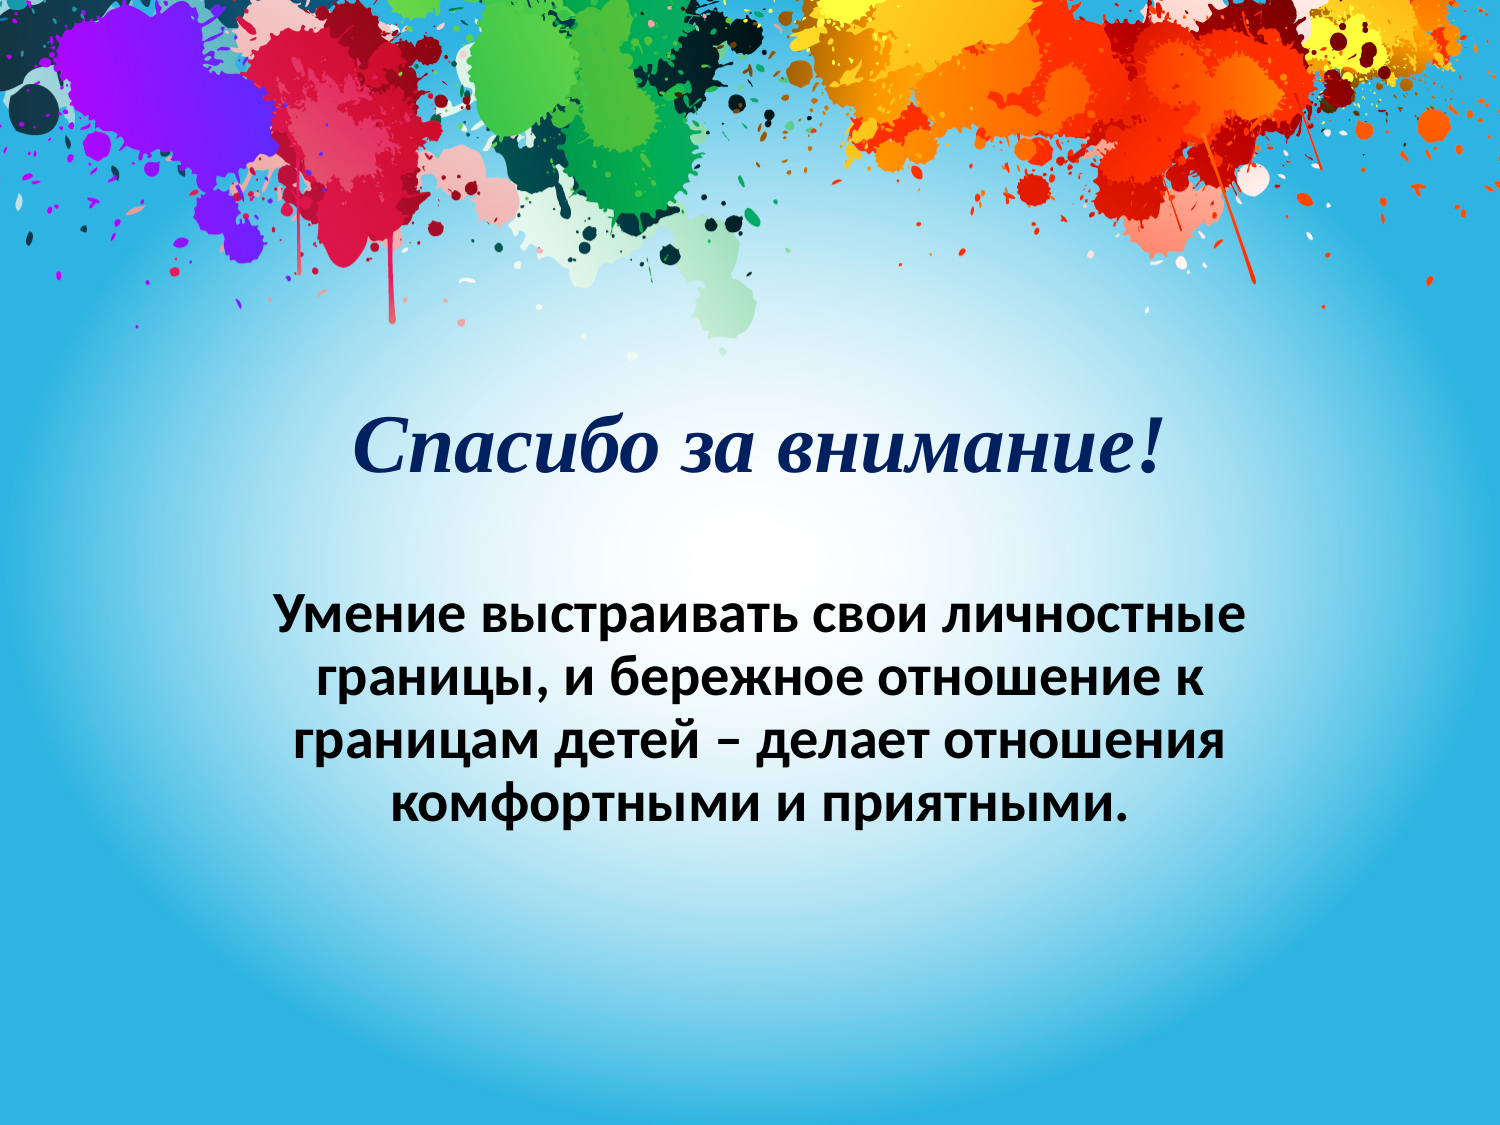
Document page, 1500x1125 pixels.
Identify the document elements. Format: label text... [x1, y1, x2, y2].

title Спасибо за внимание! [113, 359, 1408, 531]
picture [0, 0, 1500, 1125]
list Умение выстраивать свои личностные границы, и бережное отношение к границам детей – делает отношения комфортными и приятными. [184, 574, 1336, 1125]
